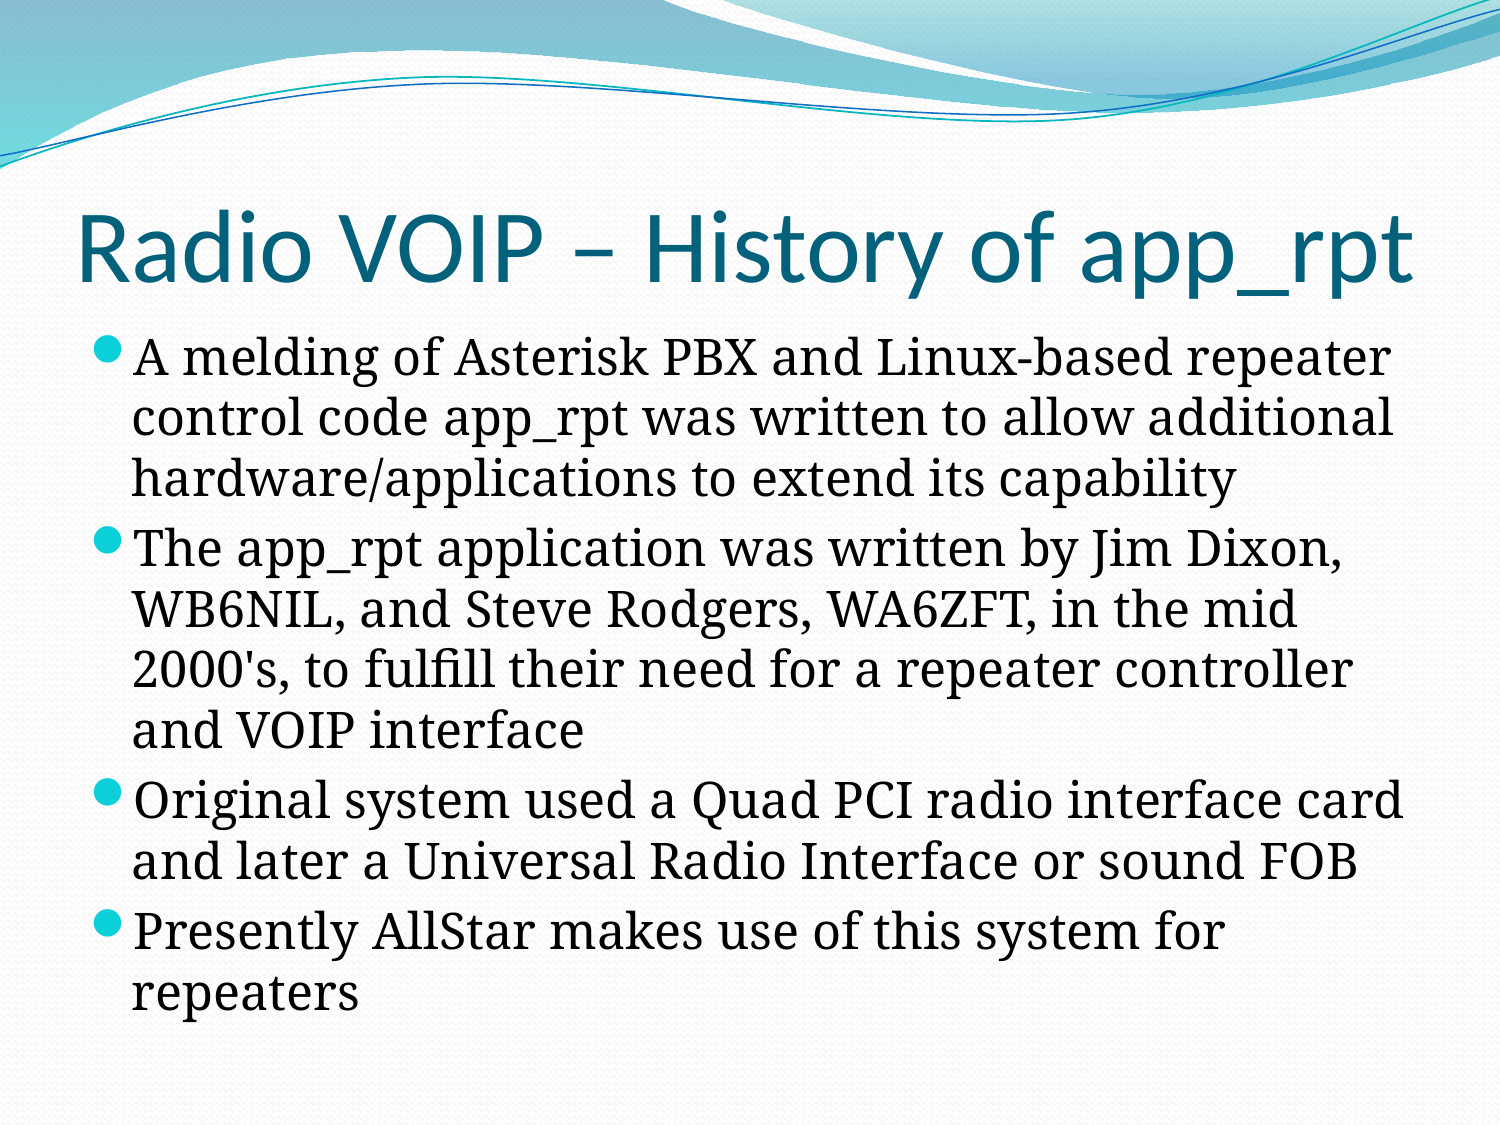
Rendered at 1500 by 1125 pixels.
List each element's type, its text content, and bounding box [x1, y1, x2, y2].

title Radio VOIP – History of app_rpt [75, 115, 1425, 303]
list A melding of Asterisk PBX and Linux-based repeater control code app_rpt was written to allow additional hardware/applications to extend its capability The app_rpt application was written by Jim Dixon, WB6NIL, and Steve Rodgers, WA6ZFT, in the mid 2000's, to fulfill their need for a repeater controller and VOIP interface Original system used a Quad PCI radio interface card and later a Universal Radio Interface or sound FOB Presently AllStar makes use of this system for repeaters [75, 317, 1425, 1038]
